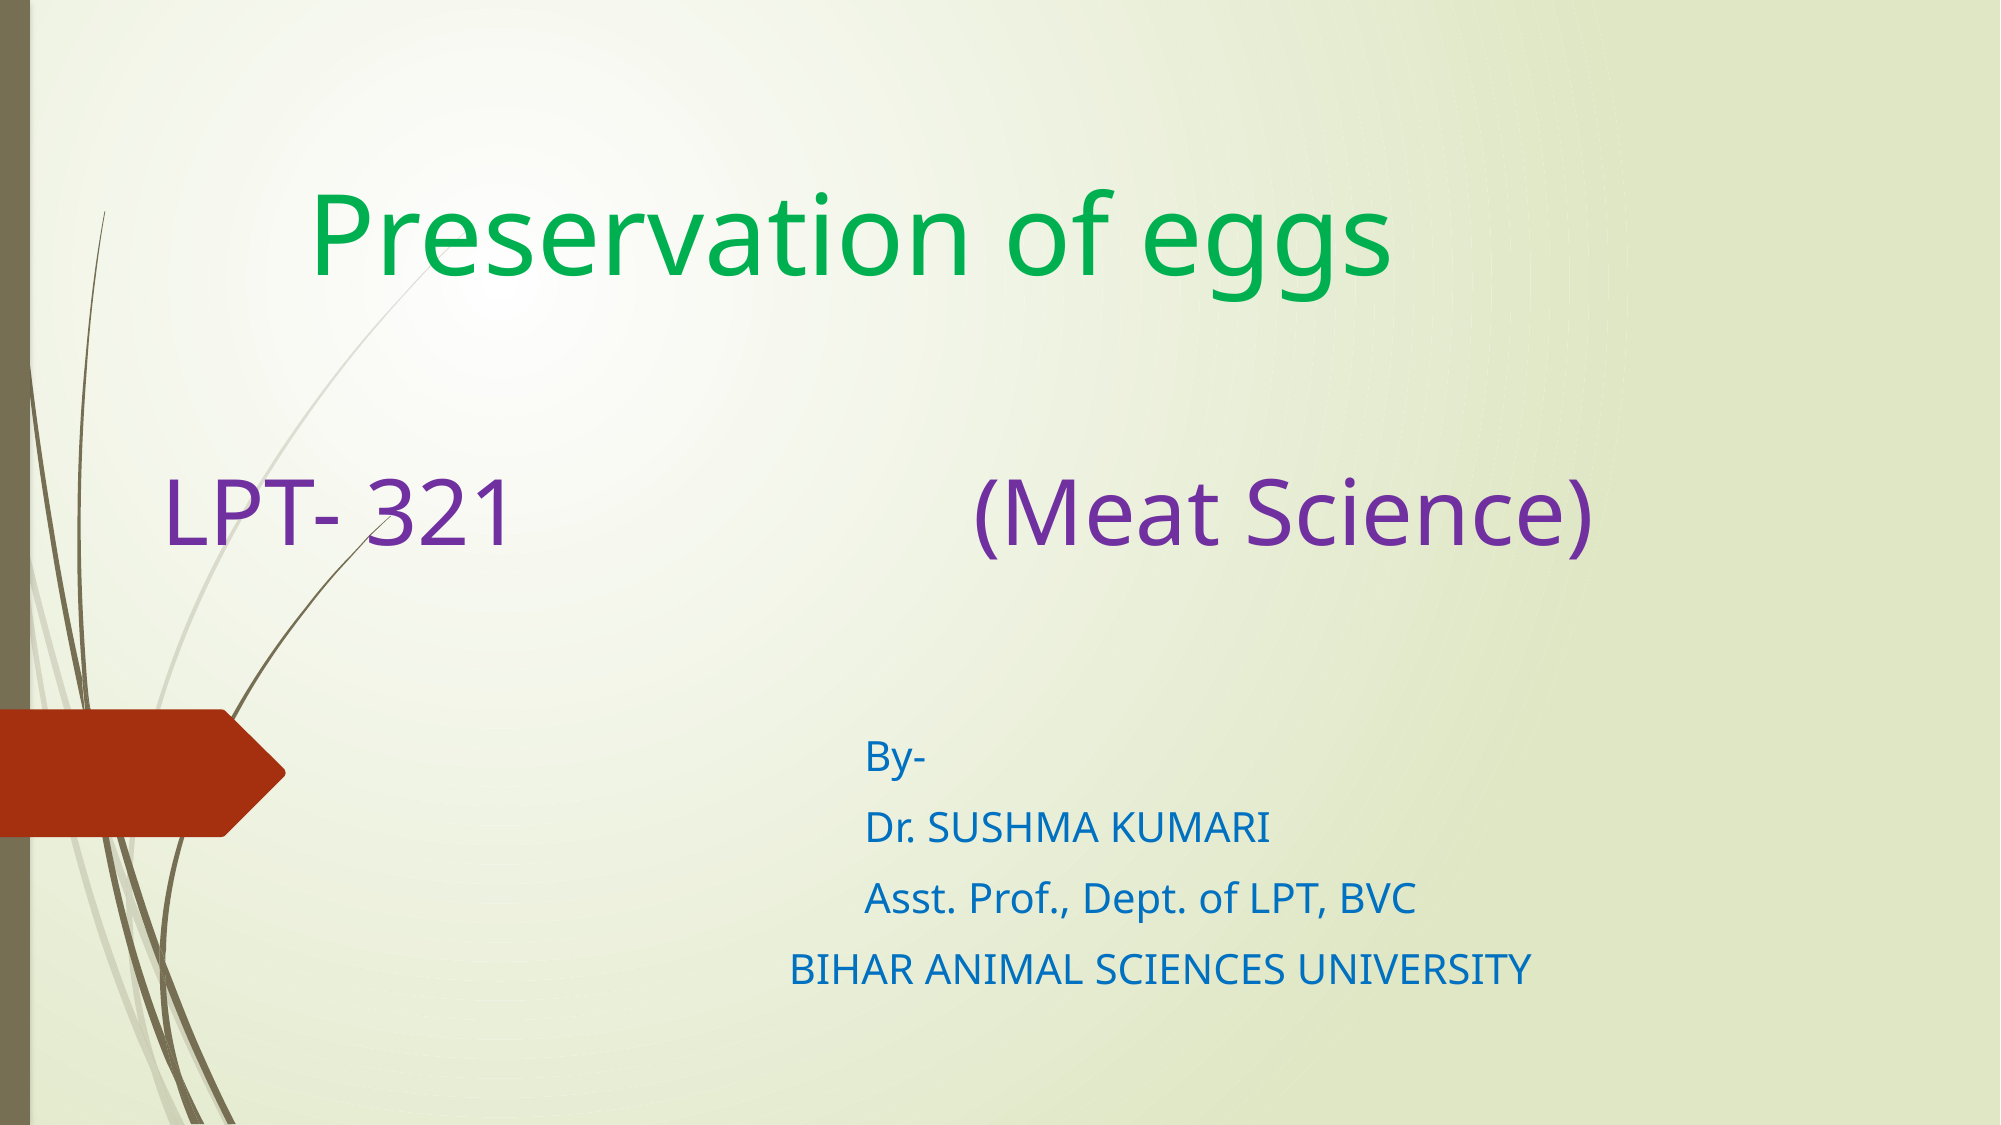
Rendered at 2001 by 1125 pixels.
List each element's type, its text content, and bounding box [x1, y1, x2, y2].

subtitle By- Dr. SUSHMA KUMARI Asst. Prof., Dept. of LPT, BVC BIHAR ANIMAL SCIENCES UNIVERSITY [0, 590, 2000, 1125]
title Preservation of eggs LPT- 321 (Meat Science) [0, 0, 2000, 576]
